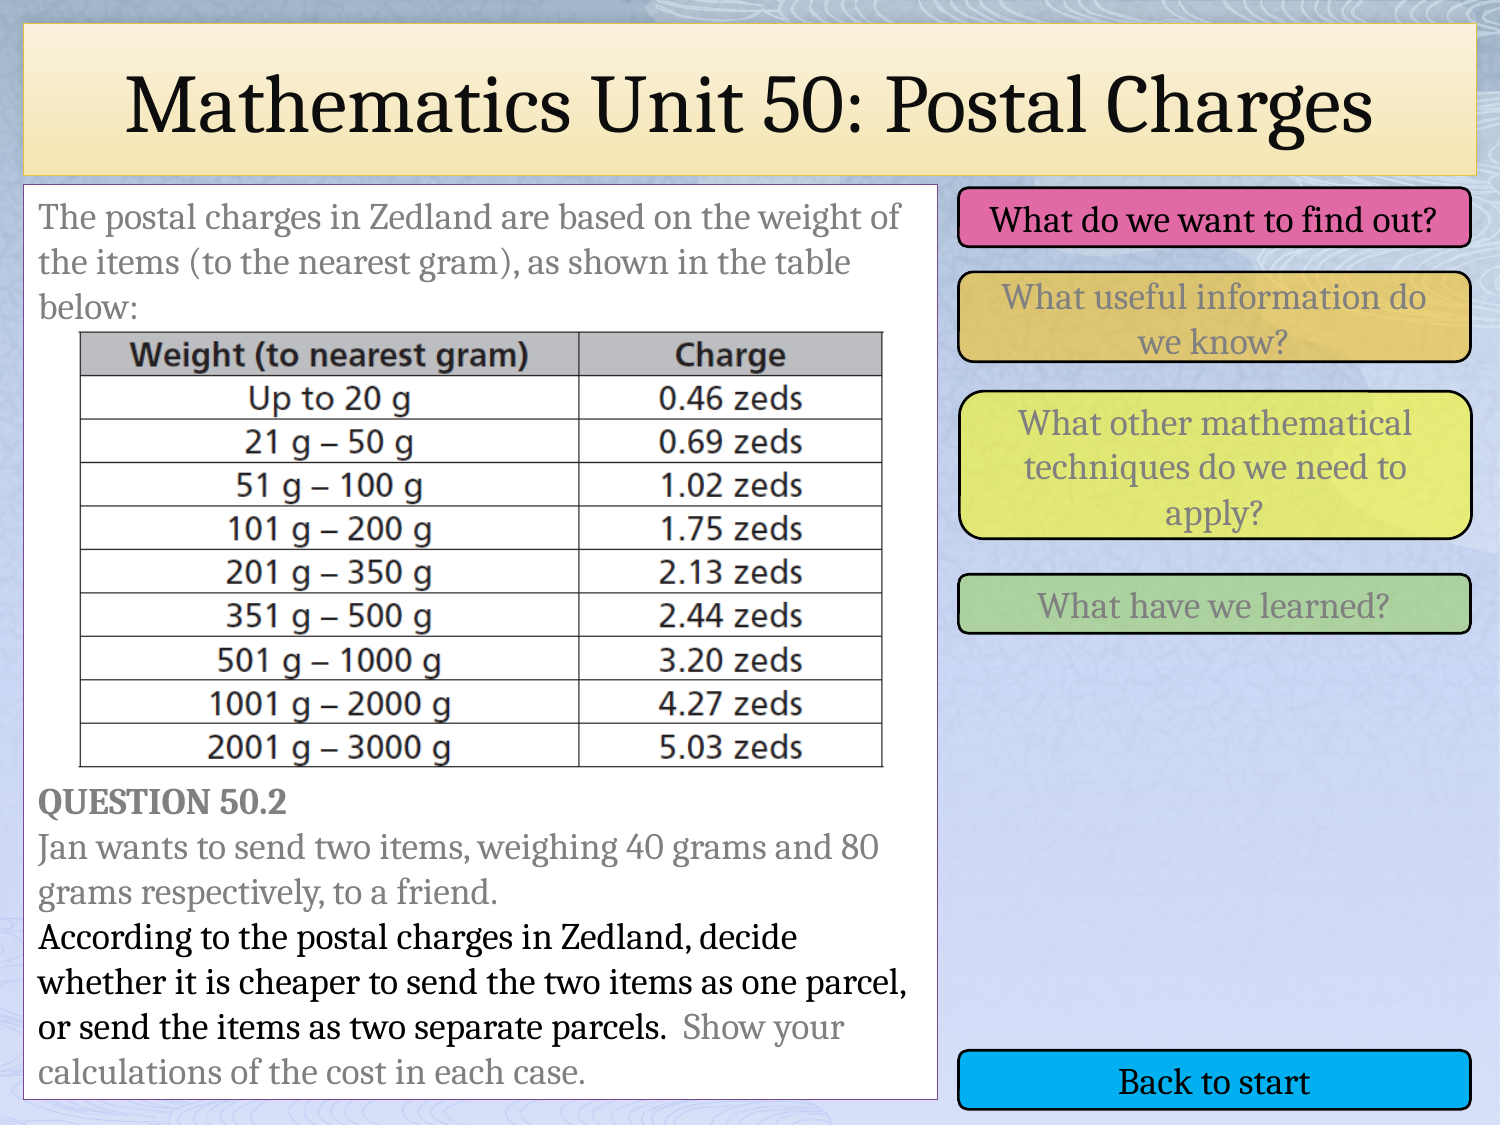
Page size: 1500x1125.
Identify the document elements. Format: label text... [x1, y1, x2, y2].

text_box What do we want to find out? [957, 186, 1472, 249]
text_box What other mathematical techniques do we need to apply? [958, 389, 1473, 541]
text_box What have we learned? [957, 572, 1472, 635]
text_box Back to start [957, 1048, 1472, 1111]
text_box What useful information do we know? [957, 270, 1472, 364]
picture [75, 328, 885, 771]
title Mathematics Unit 50: Postal Charges [23, 23, 1477, 176]
text_box The postal charges in Zedland are based on the weight of the items (to the nearest gram), as shown in the table below: QUESTION 50.2 Jan wants to send two items, weighing 40 grams and 80 grams respectively, to a friend. According to the postal charges in Zedland, decide whether it is cheaper to send the two items as one parcel, or send the items as two separate parcels. Show your calculations of the cost in each case. [23, 184, 938, 1100]
